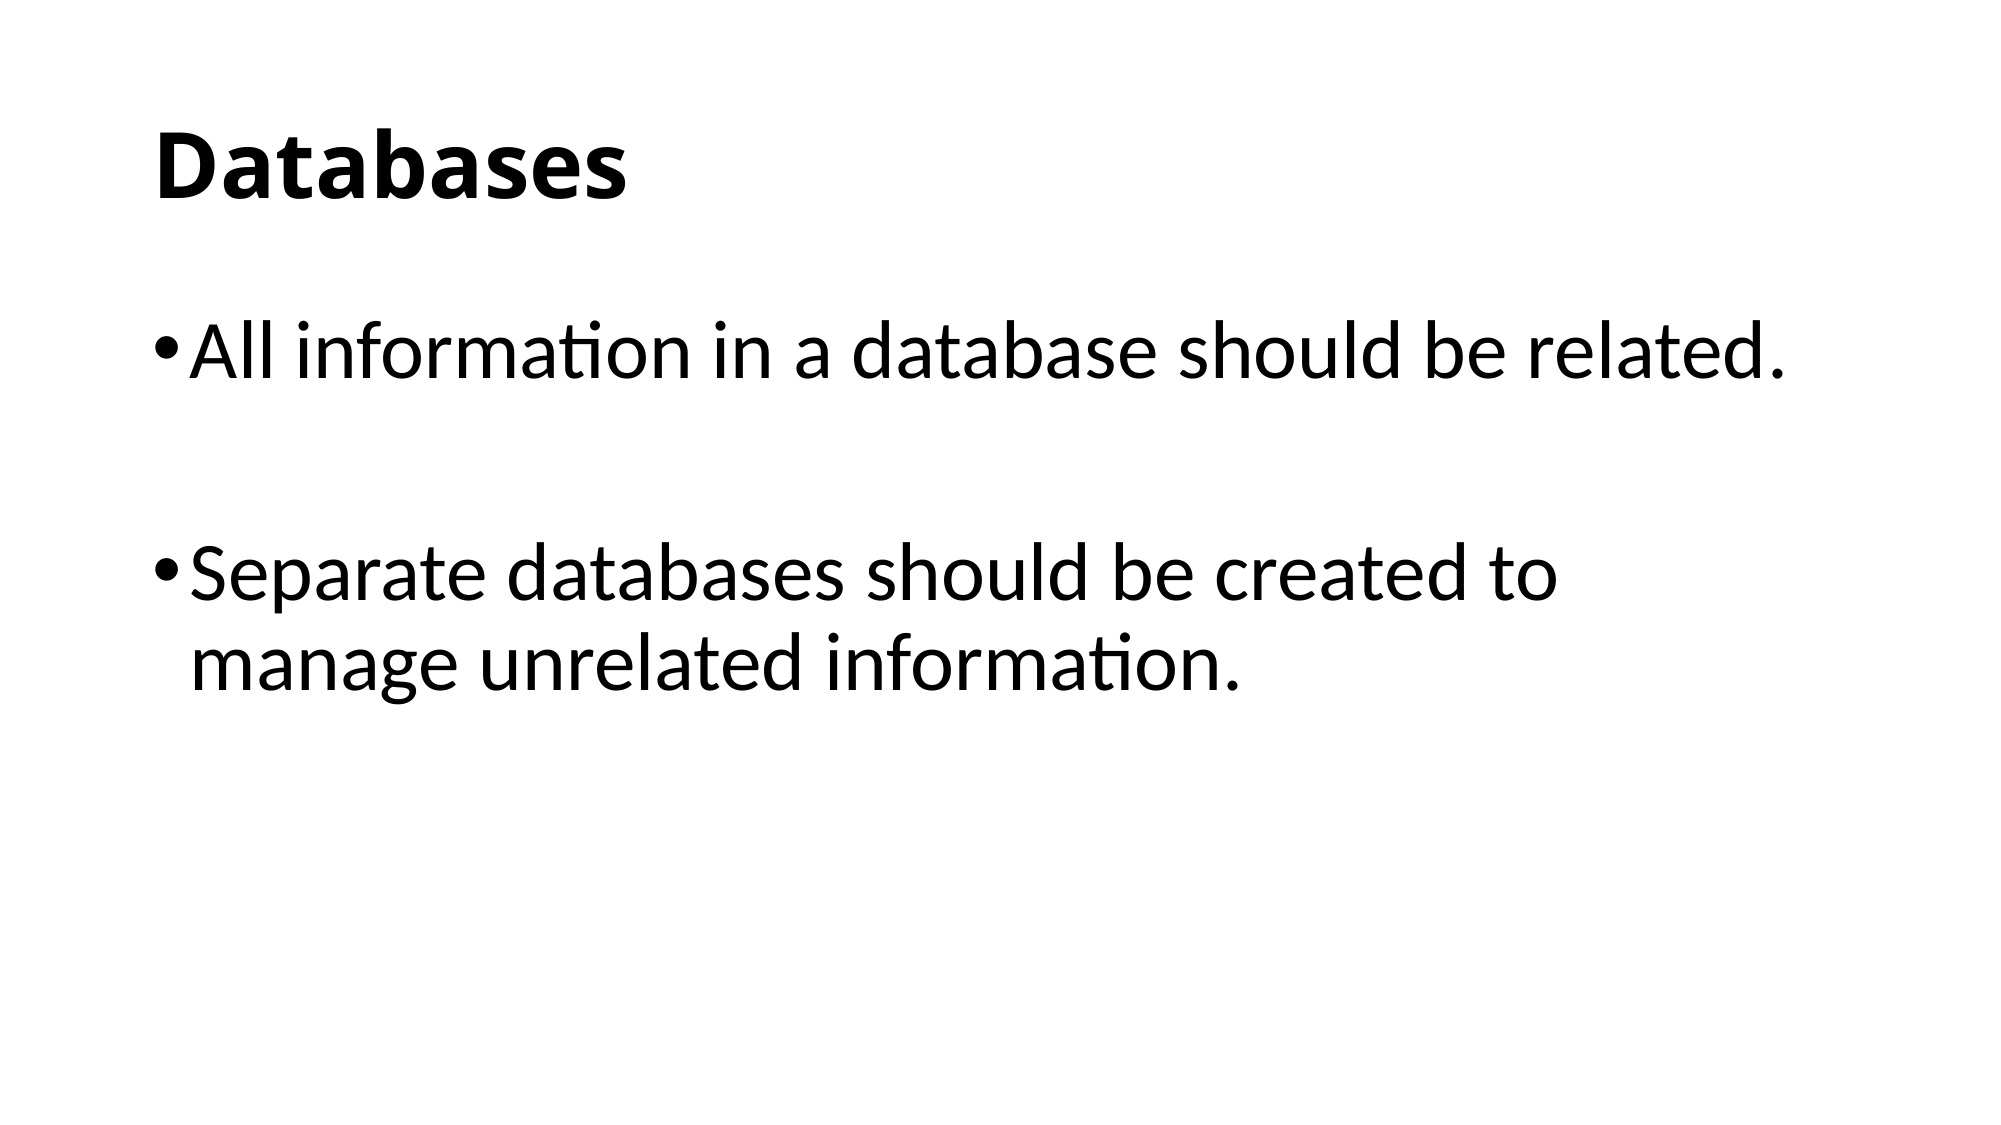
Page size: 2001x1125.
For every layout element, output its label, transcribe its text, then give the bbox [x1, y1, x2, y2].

list All information in a database should be related. Separate databases should be created to manage unrelated information. [137, 299, 1863, 1014]
title Databases [137, 59, 1863, 278]
